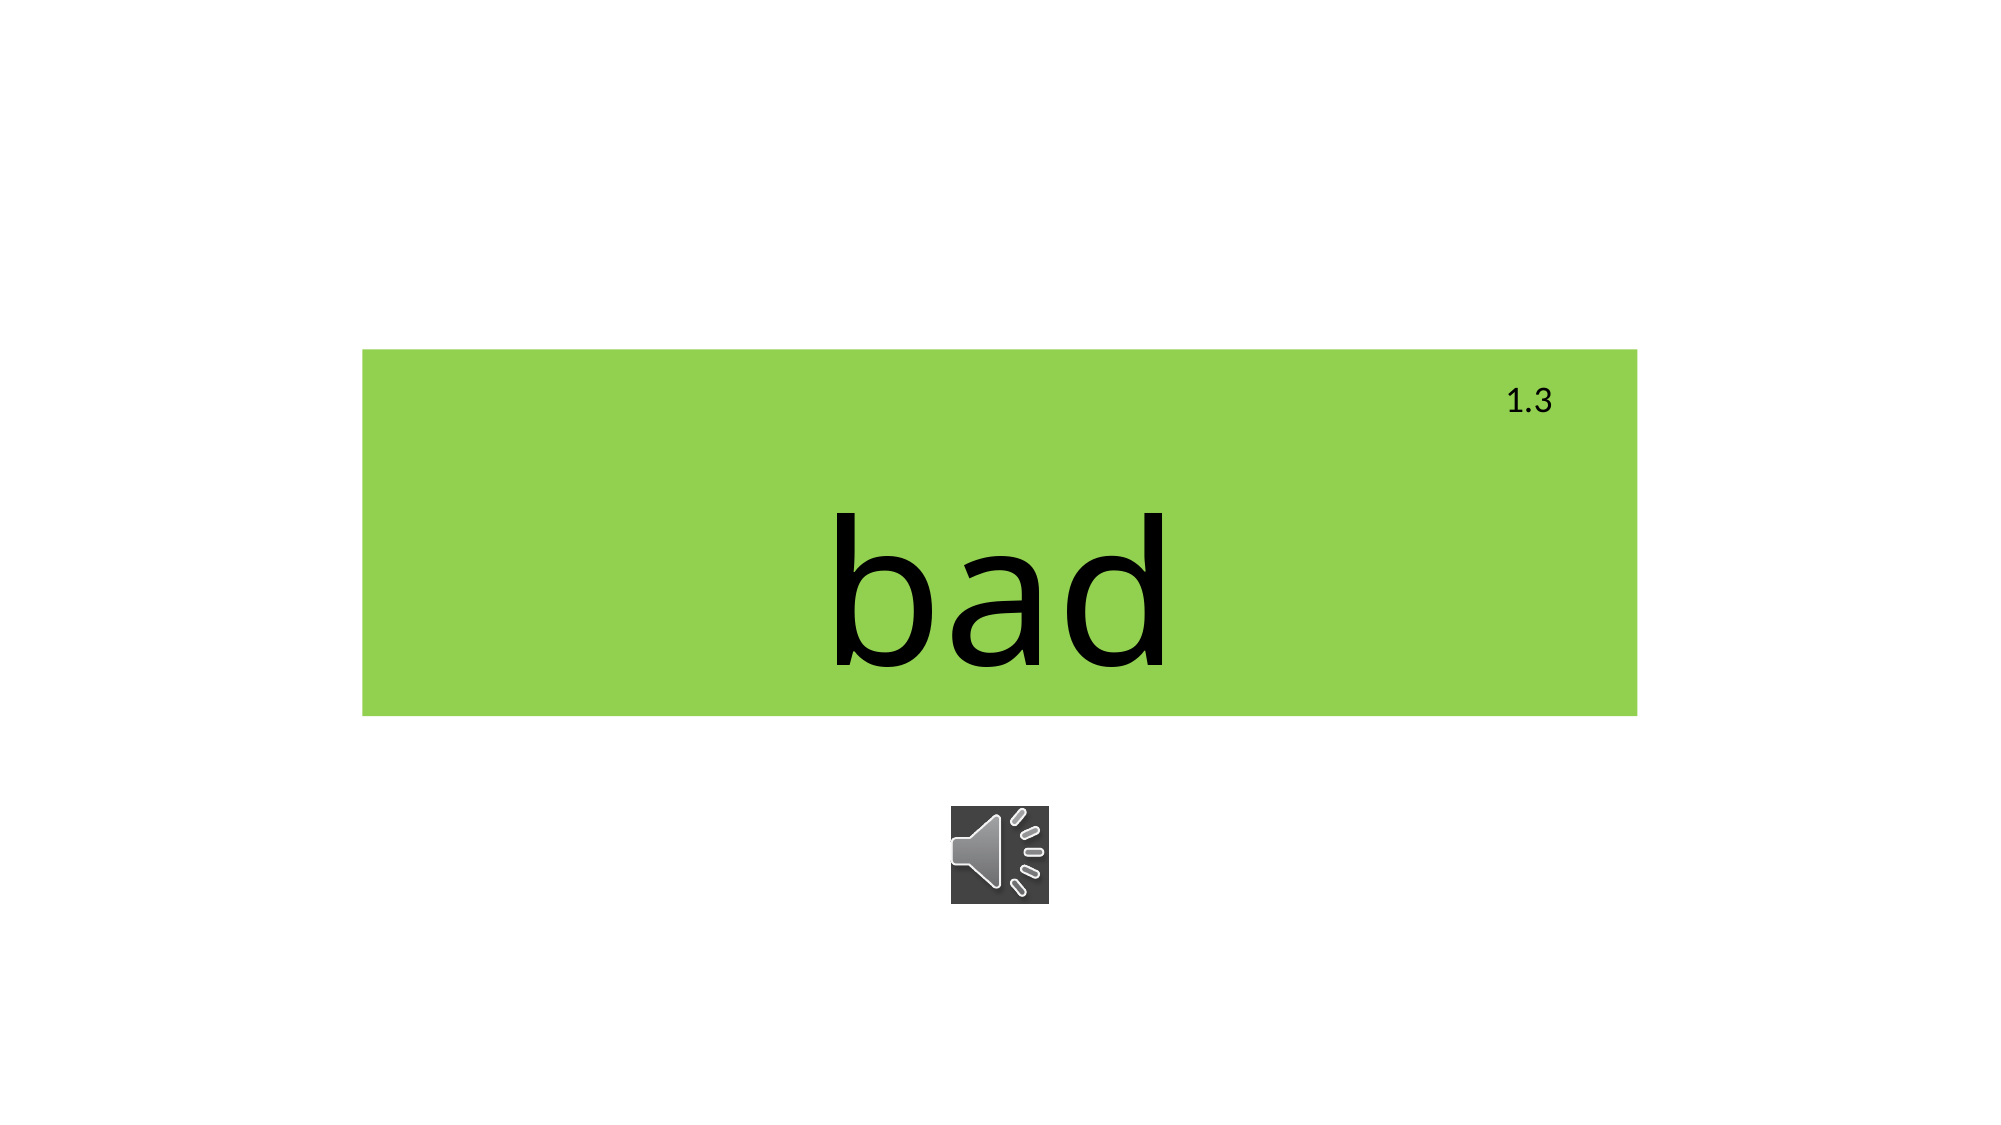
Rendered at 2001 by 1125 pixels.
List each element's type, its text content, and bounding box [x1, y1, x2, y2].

text_box 1.3 [1490, 367, 1742, 428]
title bad [362, 349, 1638, 717]
picture [949, 805, 1050, 906]
